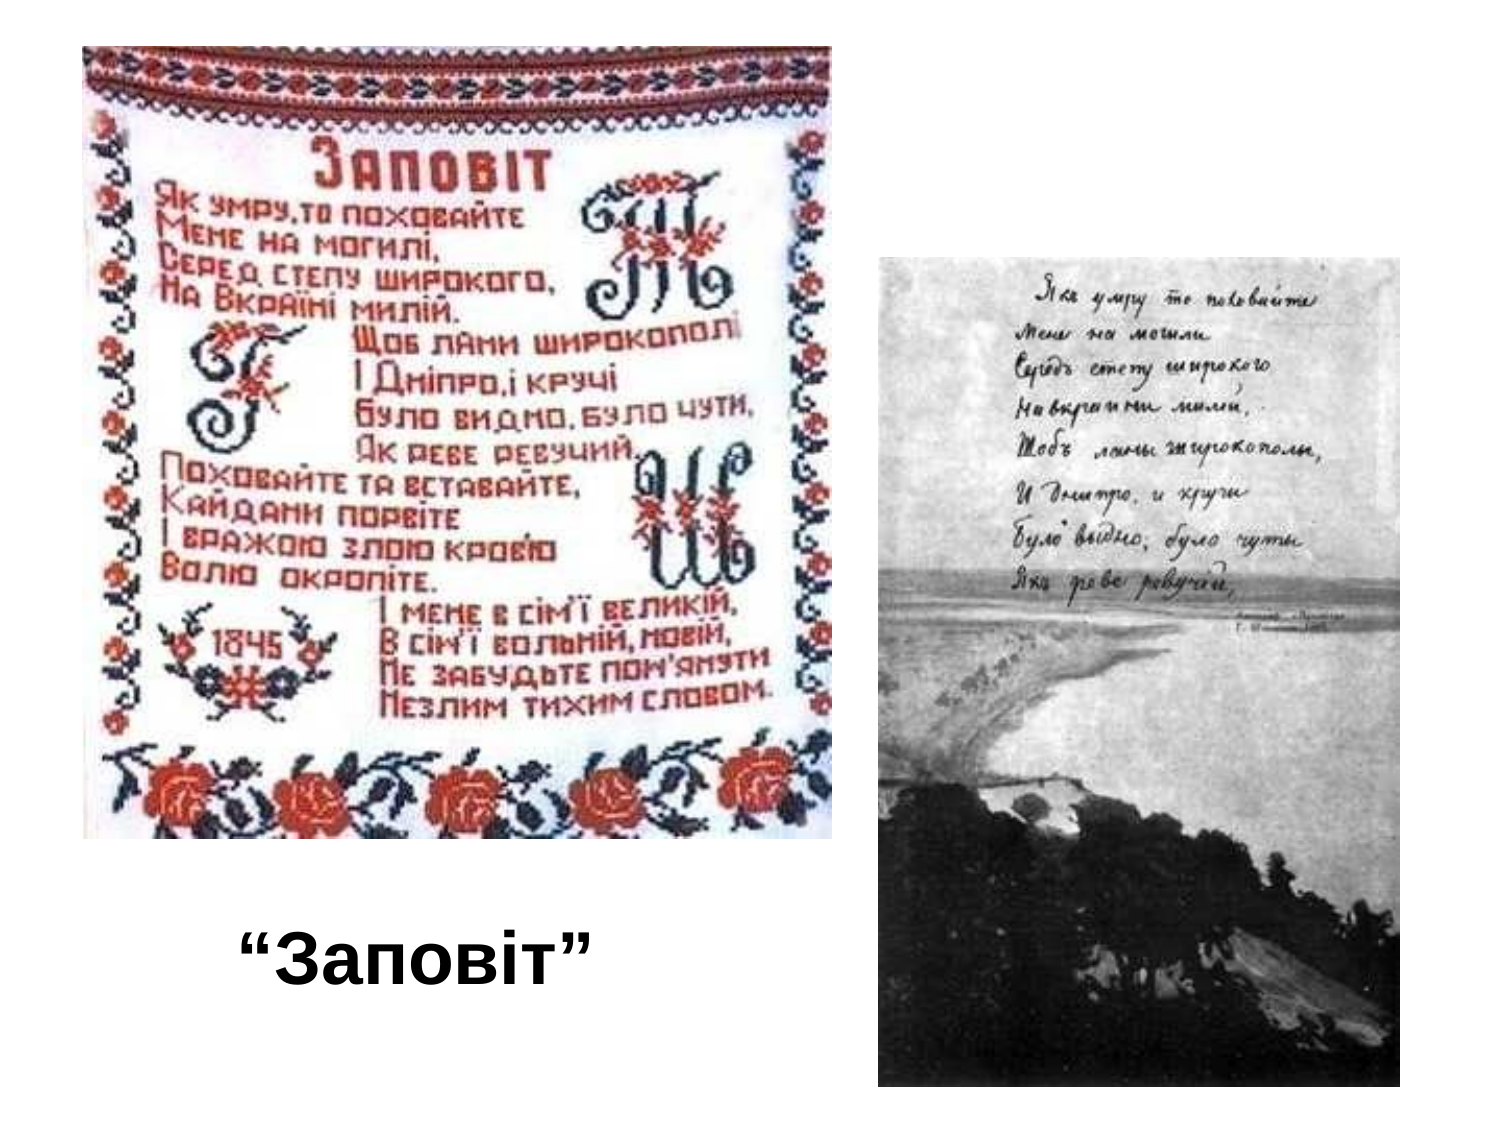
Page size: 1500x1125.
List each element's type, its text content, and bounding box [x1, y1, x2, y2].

picture [878, 257, 1400, 1088]
picture [81, 46, 833, 839]
text_box “Заповіт” [140, 902, 692, 1008]
